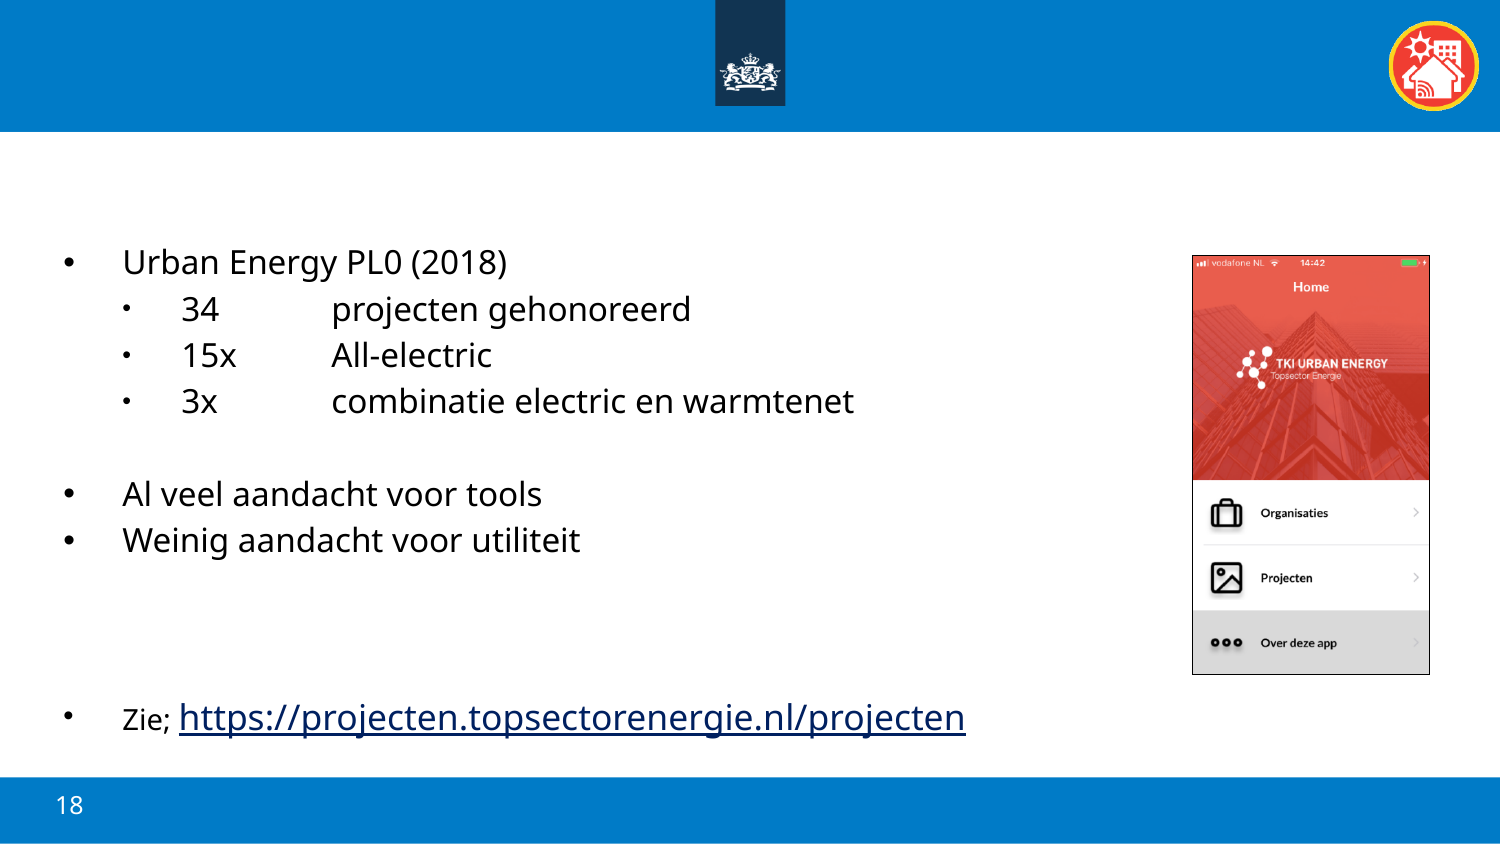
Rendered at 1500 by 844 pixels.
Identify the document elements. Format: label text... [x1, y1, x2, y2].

text_box Urban Energy PL0 (2018) 34 projecten gehonoreerd 15x All-electric 3x combinatie electric en warmtenet Al veel aandacht voor tools Weinig aandacht voor utiliteit Zie; https://projecten.topsectorenergie.nl/projecten [0, 238, 1334, 702]
list [78, 675, 1422, 844]
slide_number 18 [40, 782, 160, 813]
picture [0, 0, 1500, 120]
picture [1192, 255, 1430, 675]
